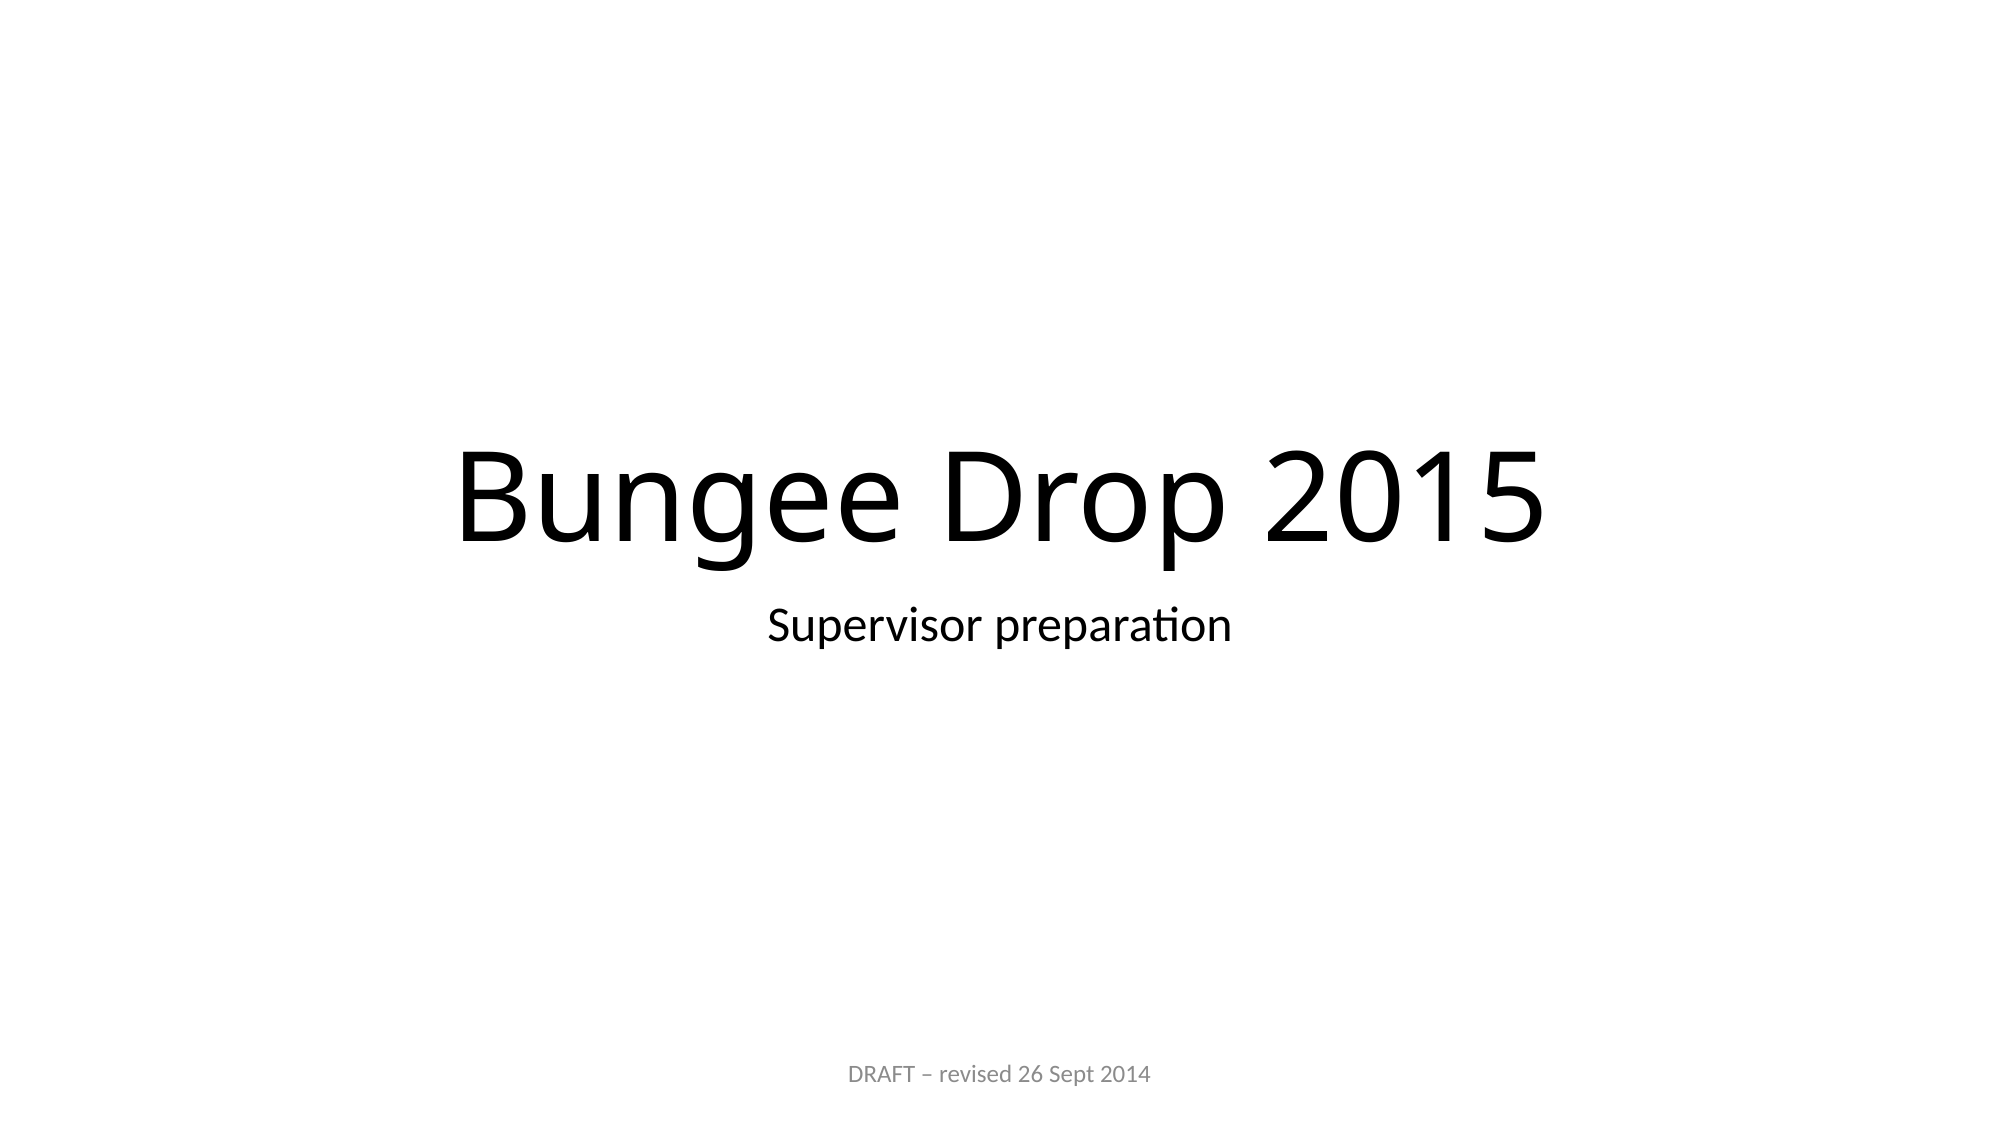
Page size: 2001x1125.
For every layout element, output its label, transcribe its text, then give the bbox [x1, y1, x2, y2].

title Bungee Drop 2015 [249, 184, 1750, 576]
subtitle Supervisor preparation [249, 590, 1750, 863]
footer DRAFT – revised 26 Sept 2014 [662, 1042, 1338, 1103]
